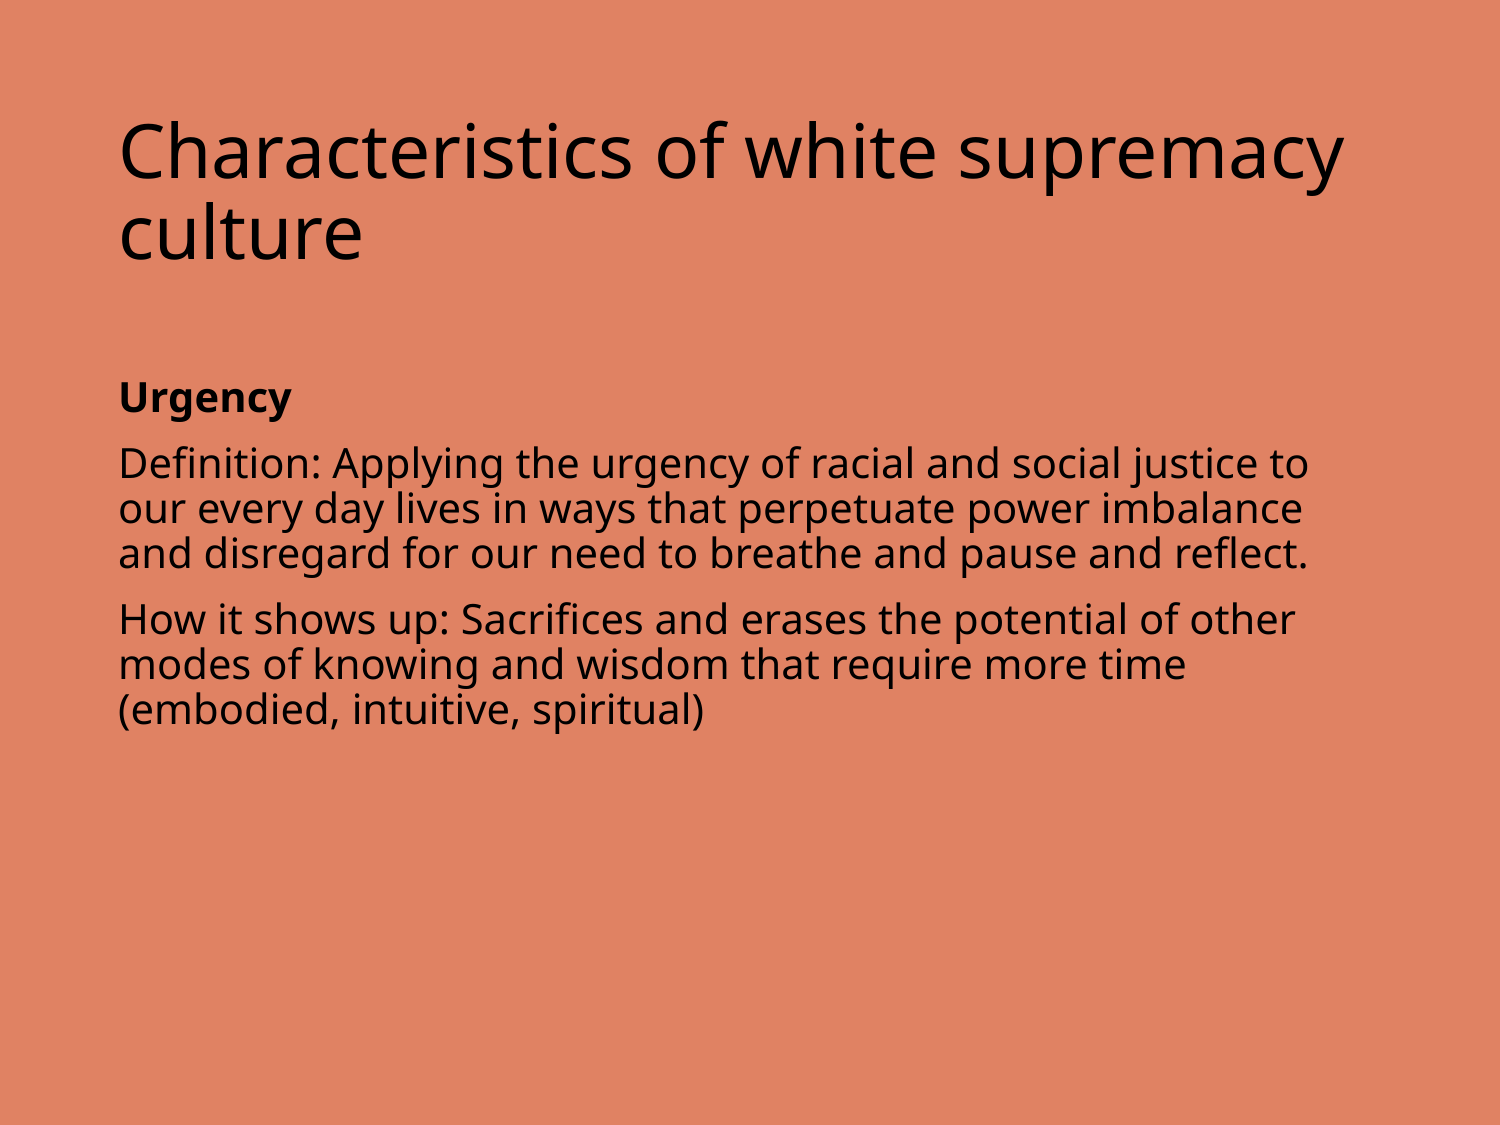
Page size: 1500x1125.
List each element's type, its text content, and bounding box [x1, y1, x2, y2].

title Characteristics of white supremacy culture [103, 85, 1397, 304]
list Urgency Definition: Applying the urgency of racial and social justice to our every day lives in ways that perpetuate power imbalance and disregard for our need to breathe and pause and reflect. How it shows up: Sacrifices and erases the potential of other modes of knowing and wisdom that require more time (embodied, intuitive, spiritual) [103, 368, 1397, 1083]
